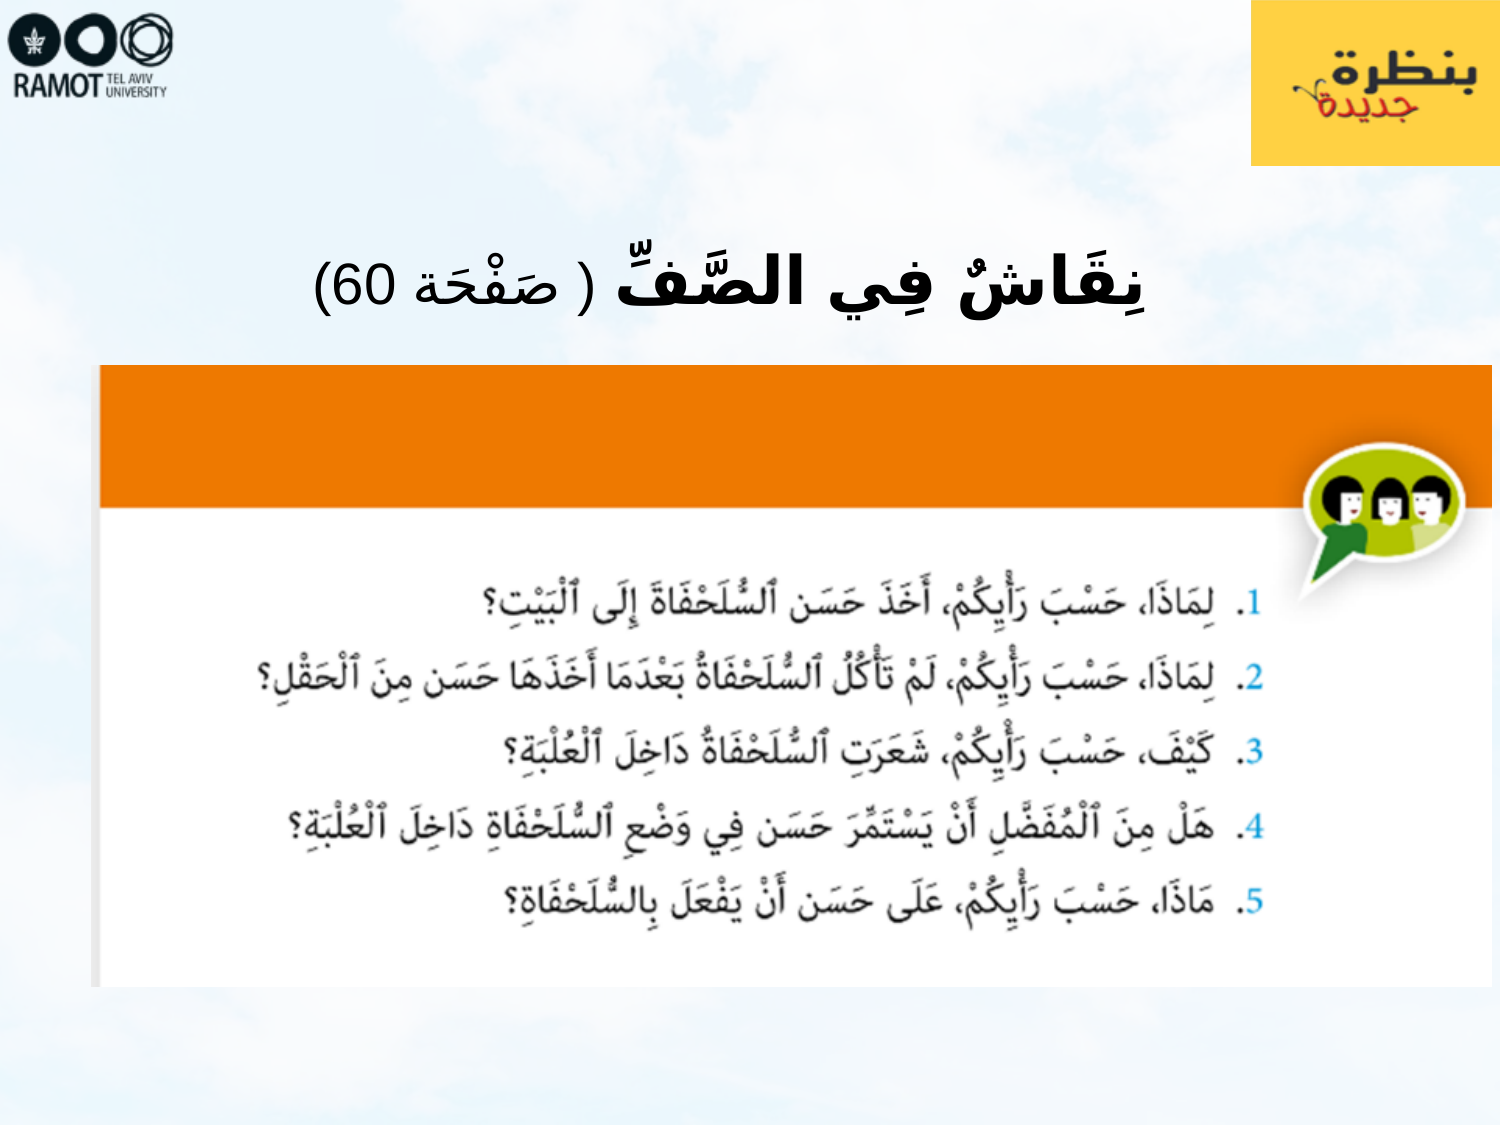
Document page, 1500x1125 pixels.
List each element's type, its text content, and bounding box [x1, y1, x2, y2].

picture [0, 2, 182, 107]
title نِقَاشٌ فِي الصَّفِّ ( صَفْحَة 60) [56, 166, 1351, 384]
picture [1251, 0, 1500, 166]
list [90, 365, 1492, 987]
